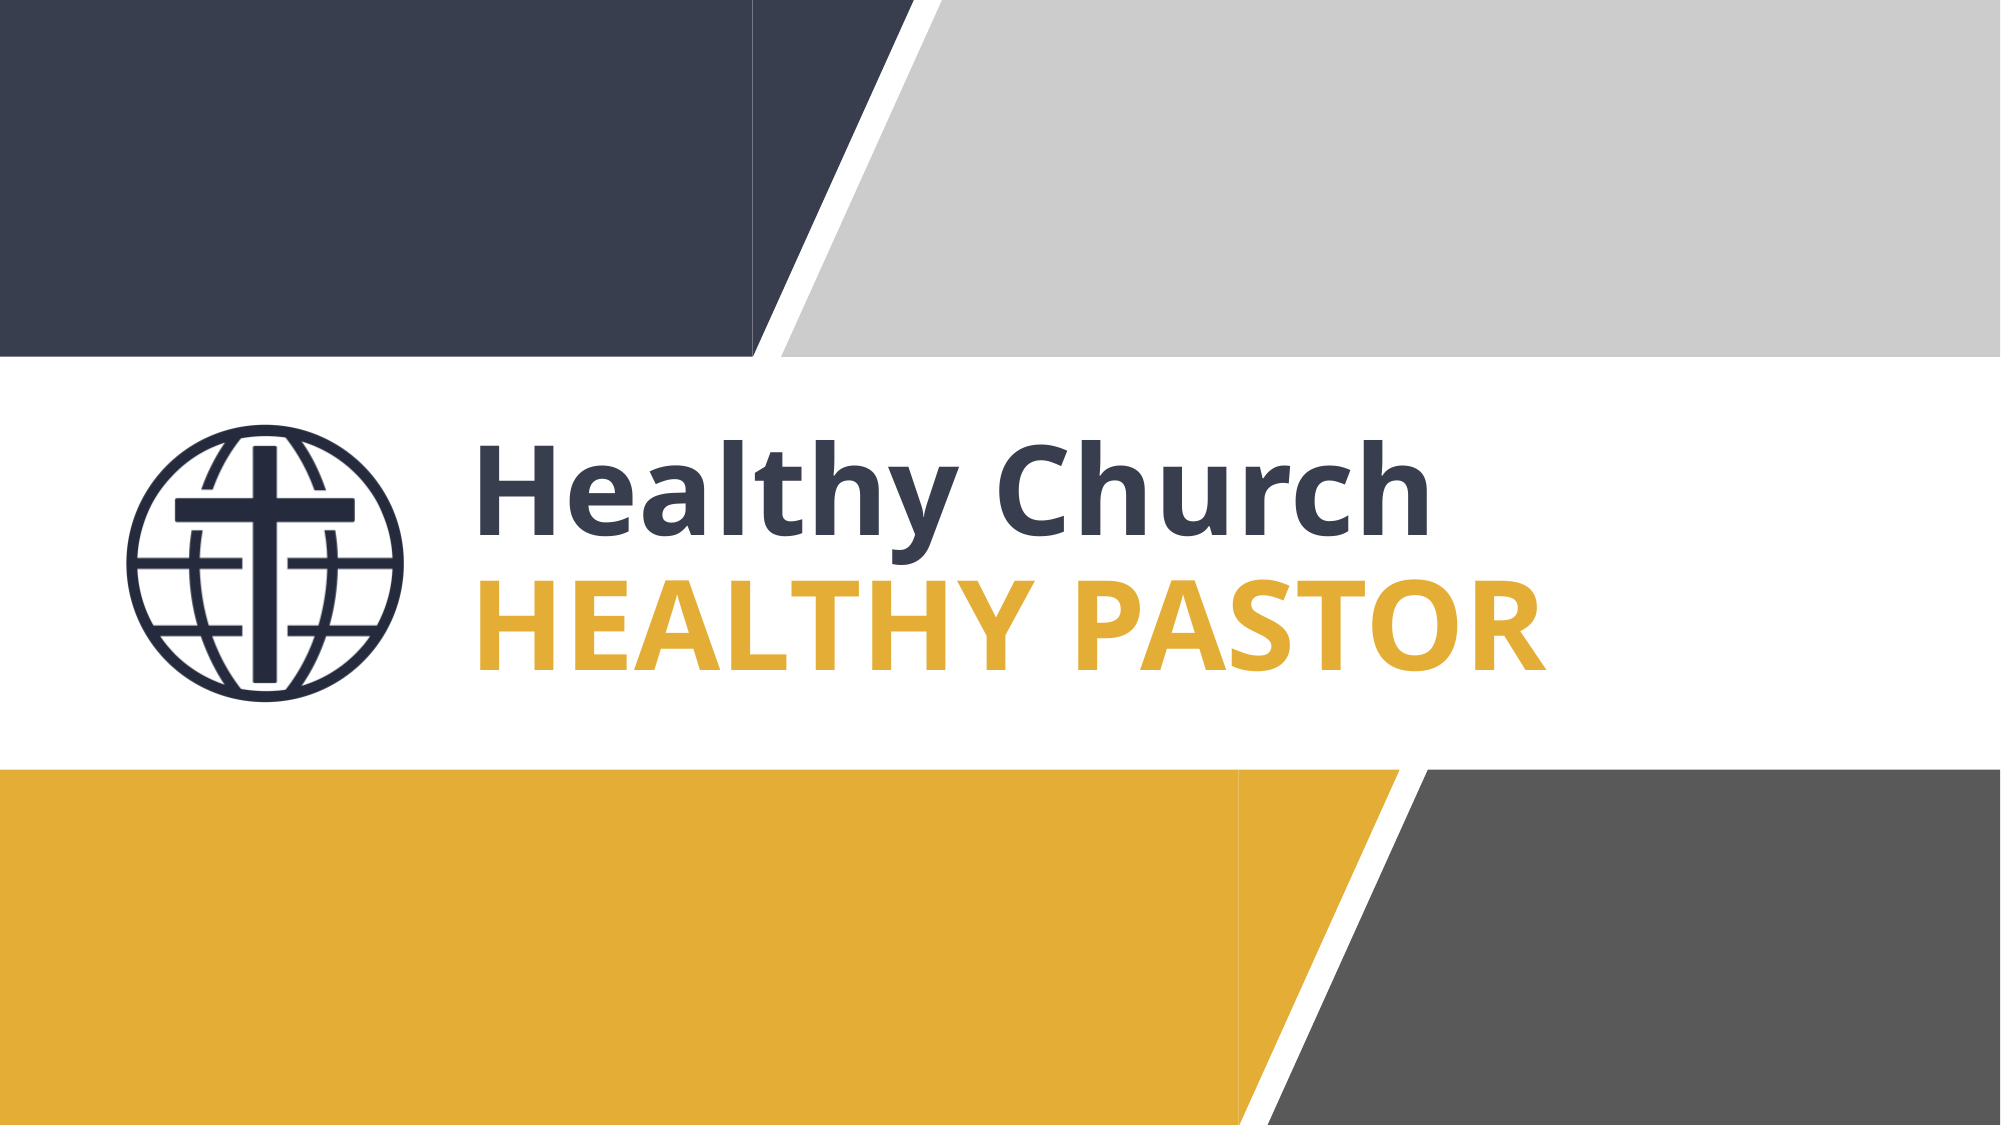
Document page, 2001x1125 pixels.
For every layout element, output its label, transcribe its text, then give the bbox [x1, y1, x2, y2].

title Healthy Church HEALTHY PASTOR [451, 356, 1957, 770]
picture [125, 421, 407, 705]
